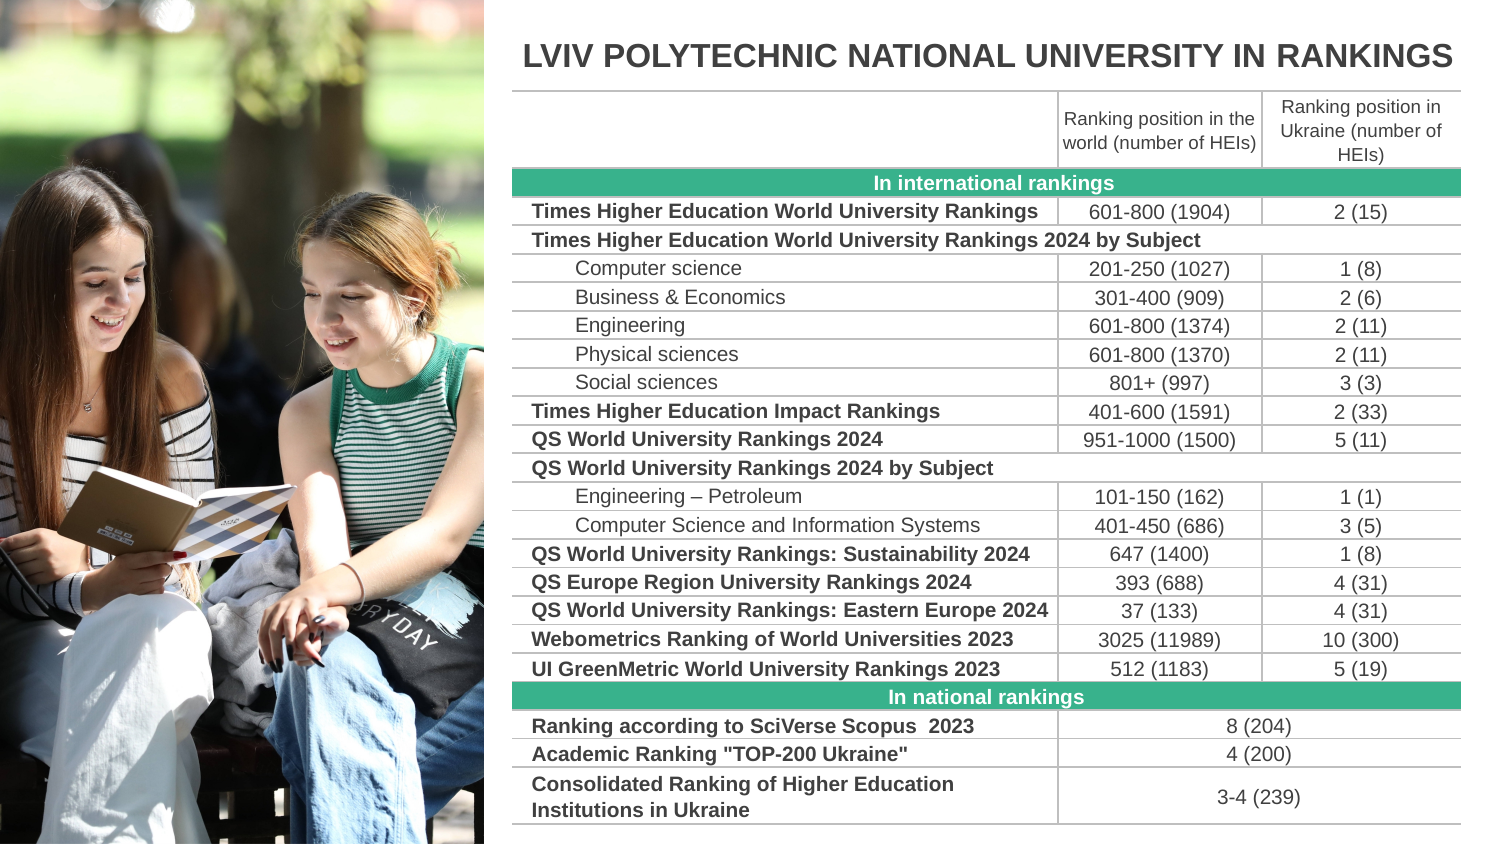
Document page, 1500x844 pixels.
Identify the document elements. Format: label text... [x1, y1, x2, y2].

table_cell 647 (1400) [1059, 540, 1261, 567]
table_cell 201-250 (1027) [1059, 255, 1261, 281]
table_cell 801+ (997) [1059, 369, 1261, 395]
table_header [512, 92, 1057, 167]
table_cell 3025 (11989) [1059, 625, 1261, 652]
table_header Ranking position in Ukraine (number of HEIs) [1263, 92, 1461, 167]
table_cell 4 (31) [1263, 597, 1461, 624]
table_cell 401-600 (1591) [1059, 397, 1261, 424]
table_cell 8 (204) [1059, 711, 1461, 738]
table_cell QS World University Rankings 2024 by Subject [512, 454, 1461, 481]
table_cell 4 (200) [1059, 739, 1461, 766]
table_cell 2 (11) [1263, 312, 1461, 338]
text_box LVIV POLYTECHNIC NATIONAL UNIVERSITY IN RANKINGS [484, 31, 1500, 78]
table_cell 2 (11) [1263, 340, 1461, 367]
table_cell QS World University Rankings: Sustainability 2024 [512, 540, 1057, 567]
table_cell QS World University Rankings: Eastern Europe 2024 [512, 597, 1057, 624]
table_cell 512 (1183) [1059, 654, 1261, 681]
table_cell 2 (6) [1263, 283, 1461, 310]
table_cell Times Higher Education World University Rankings [512, 198, 1057, 224]
table_cell In international rankings [512, 169, 1461, 196]
table_cell 1 (8) [1263, 540, 1461, 567]
table_cell 301-400 (909) [1059, 283, 1261, 310]
table_cell Social sciences [512, 369, 1057, 395]
table_cell 1 (8) [1263, 255, 1461, 281]
table_cell 10 (300) [1263, 625, 1461, 652]
table_cell QS Europe Region University Rankings 2024 [512, 568, 1057, 595]
table_cell 101-150 (162) [1059, 483, 1261, 510]
table_cell 601-800 (1370) [1059, 340, 1261, 367]
table_cell 2 (15) [1263, 198, 1461, 224]
table_cell Computer science [512, 255, 1057, 281]
table_cell Ranking according to SciVerse Scopus 2023 [512, 711, 1057, 738]
table_cell 601-800 (1904) [1059, 198, 1261, 224]
table_cell In national rankings [512, 682, 1461, 709]
table_cell Times Higher Education Impact Rankings [512, 397, 1057, 424]
table_cell 393 (688) [1059, 568, 1261, 595]
picture [0, 0, 484, 844]
table_header Ranking position in the world (number of HEIs) [1059, 92, 1261, 167]
table_cell Times Higher Education World University Rankings 2024 by Subject [512, 226, 1461, 253]
table_cell 5 (11) [1263, 426, 1461, 452]
table_cell 401-450 (686) [1059, 511, 1261, 538]
table_cell 5 (19) [1263, 654, 1461, 681]
table_cell 601-800 (1374) [1059, 312, 1261, 338]
table_cell Engineering – Petroleum [512, 483, 1057, 510]
table_cell 37 (133) [1059, 597, 1261, 624]
table_cell QS World University Rankings 2024 [512, 426, 1057, 452]
table_cell 3 (5) [1263, 511, 1461, 538]
table_cell 951-1000 (1500) [1059, 426, 1261, 452]
table_cell Webometrics Ranking of World Universities 2023 [512, 625, 1057, 652]
table_cell 3 (3) [1263, 369, 1461, 395]
table_cell Engineering [512, 312, 1057, 338]
table_cell Consolidated Ranking of Higher Education Institutions in Ukraine [512, 768, 1057, 823]
table_cell Computer Science and Information Systems [512, 511, 1057, 538]
table_cell 4 (31) [1263, 568, 1461, 595]
table_cell Physical sciences [512, 340, 1057, 367]
table_cell 3-4 (239) [1059, 768, 1461, 823]
table_cell Business & Economics [512, 283, 1057, 310]
table_cell 2 (33) [1263, 397, 1461, 424]
table_cell Academic Ranking "TOP-200 Ukraine" [512, 739, 1057, 766]
table_cell 1 (1) [1263, 483, 1461, 510]
table_cell UI GreenMetric World University Rankings 2023 [512, 654, 1057, 681]
